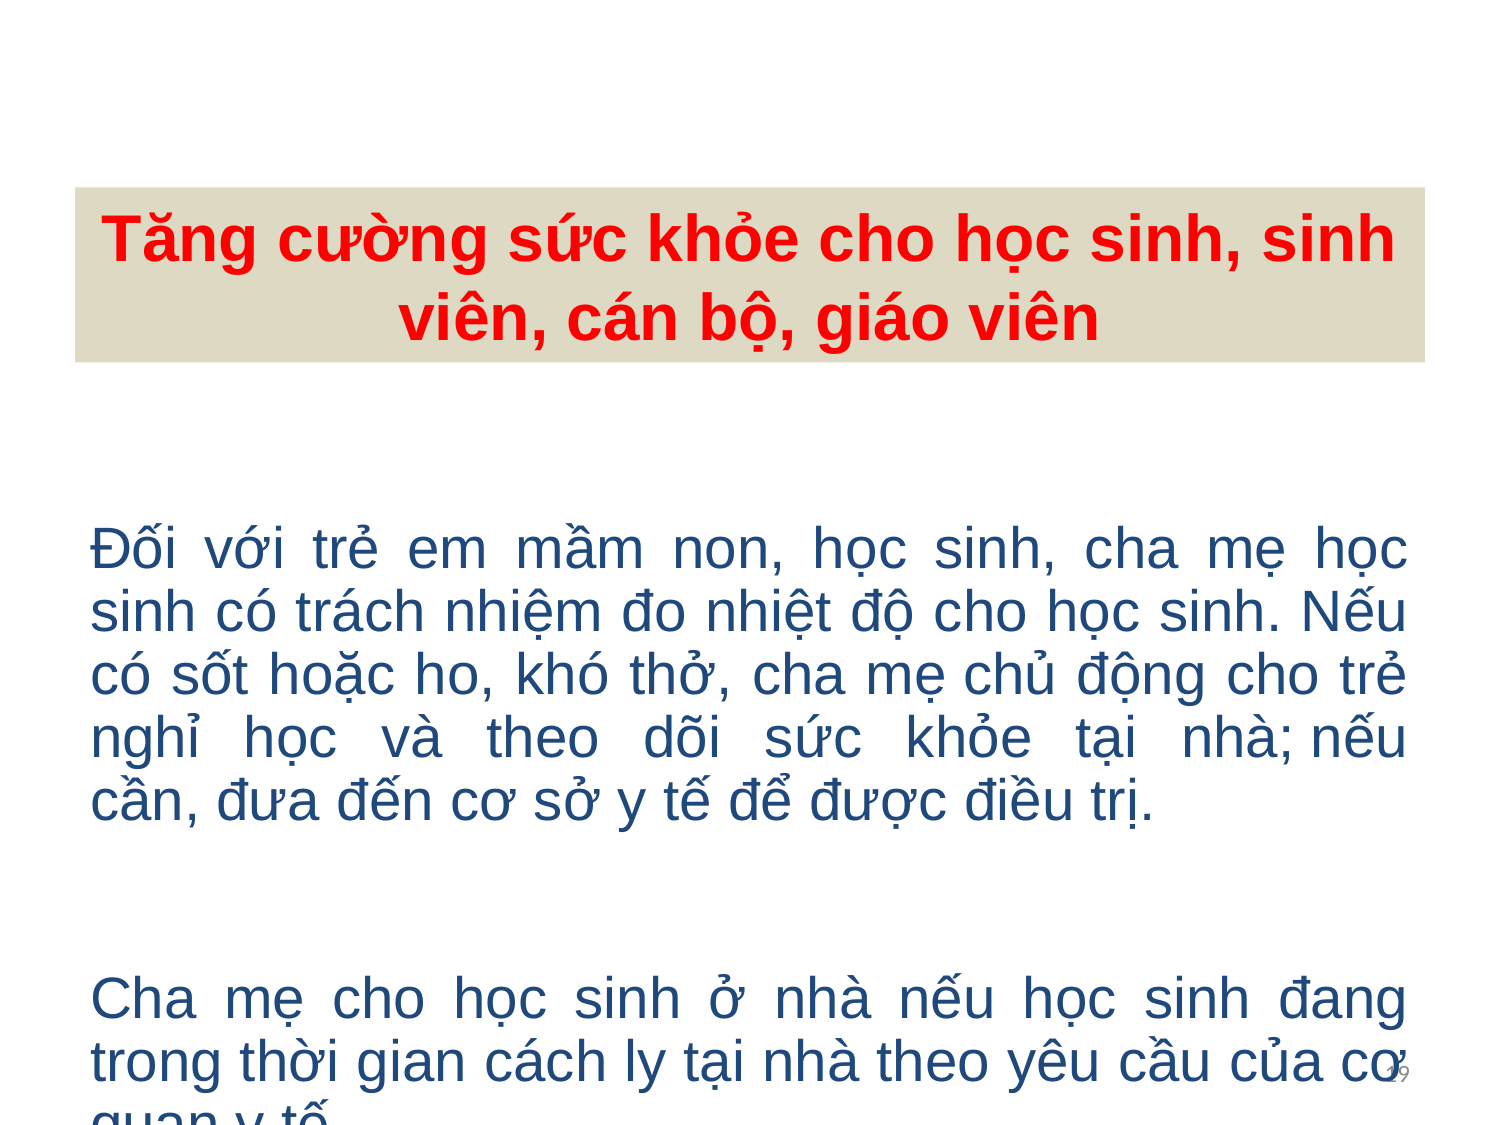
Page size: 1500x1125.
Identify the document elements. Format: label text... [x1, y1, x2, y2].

slide_number 19 [1074, 1079, 1425, 1103]
title Tăng cường sức khỏe cho học sinh, sinh viên, cán bộ, giáo viên [75, 187, 1425, 363]
list Đối với trẻ em mầm non, học sinh, cha mẹ học sinh có trách nhiệm đo nhiệt độ cho học sinh. Nếu có sốt hoặc ho, khó thở, cha mẹ chủ động cho trẻ nghỉ học và theo dõi sức khỏe tại nhà; nếu cần, đưa đến cơ sở y tế để được điều trị. Cha mẹ cho học sinh ở nhà nếu học sinh đang trong thời gian cách ly tại nhà theo yêu cầu của cơ quan y tế. [75, 368, 1425, 1079]
